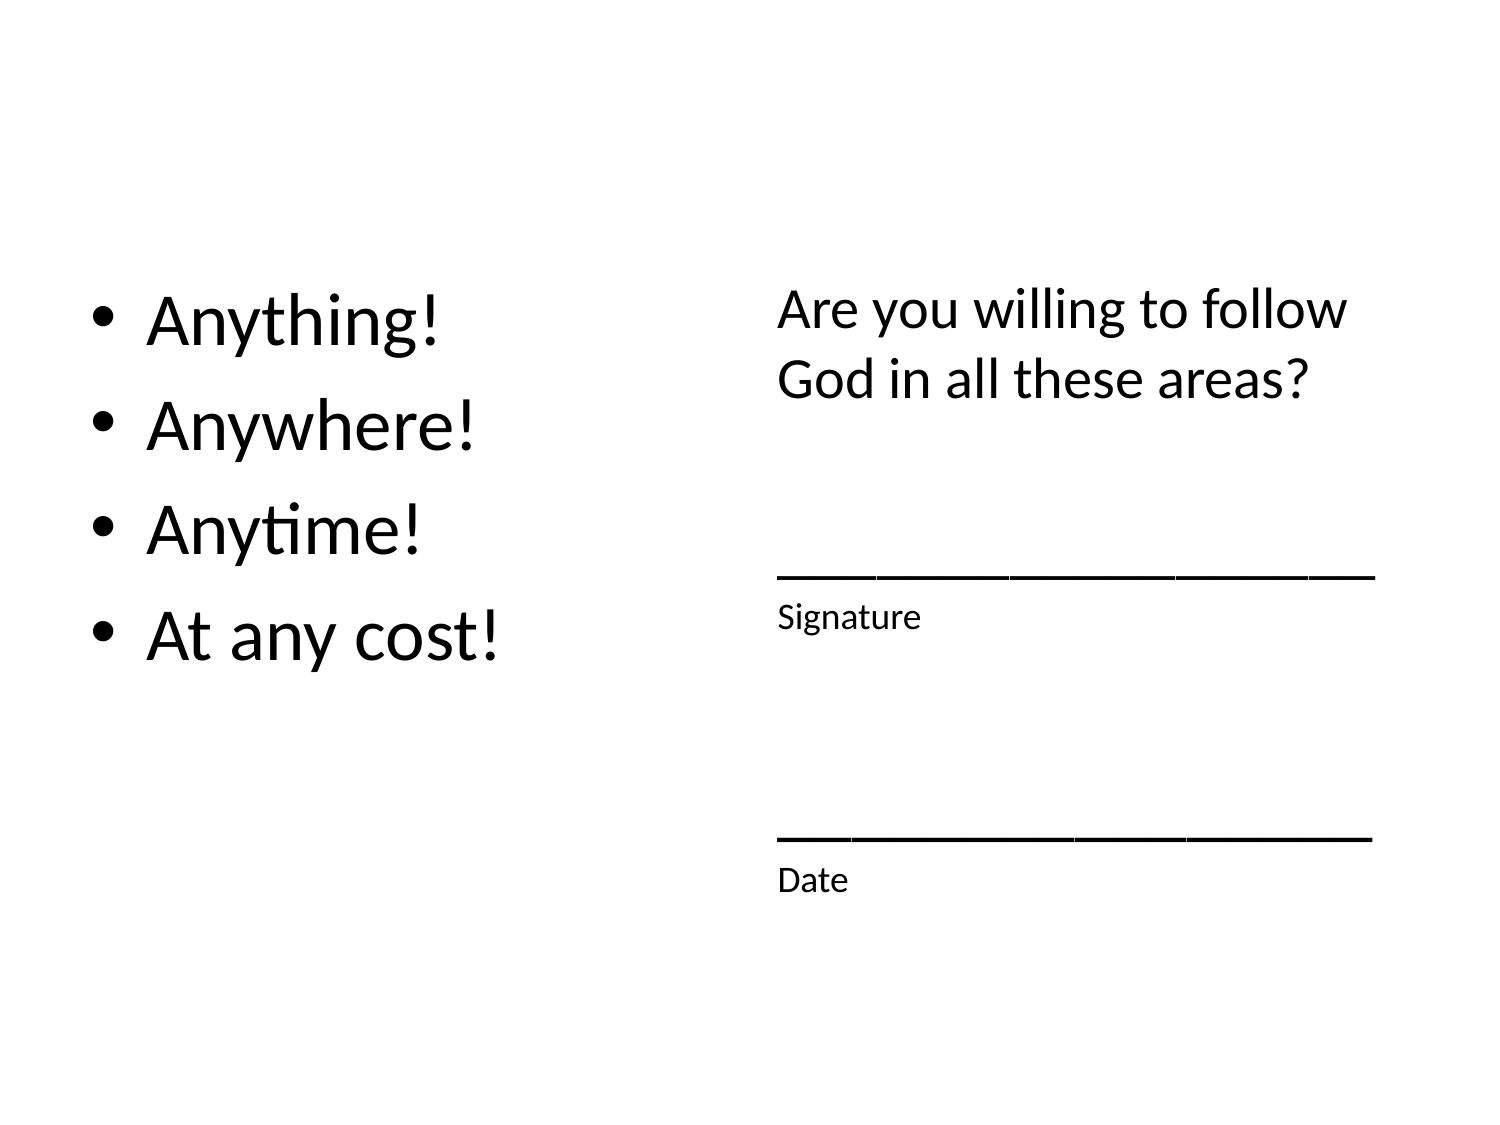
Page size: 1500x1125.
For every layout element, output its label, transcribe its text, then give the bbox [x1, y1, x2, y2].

list Are you willing to follow God in all these areas? __________________ Signature ________________ Date [762, 262, 1425, 1005]
list Anything! Anywhere! Anytime! At any cost! [75, 262, 738, 1005]
